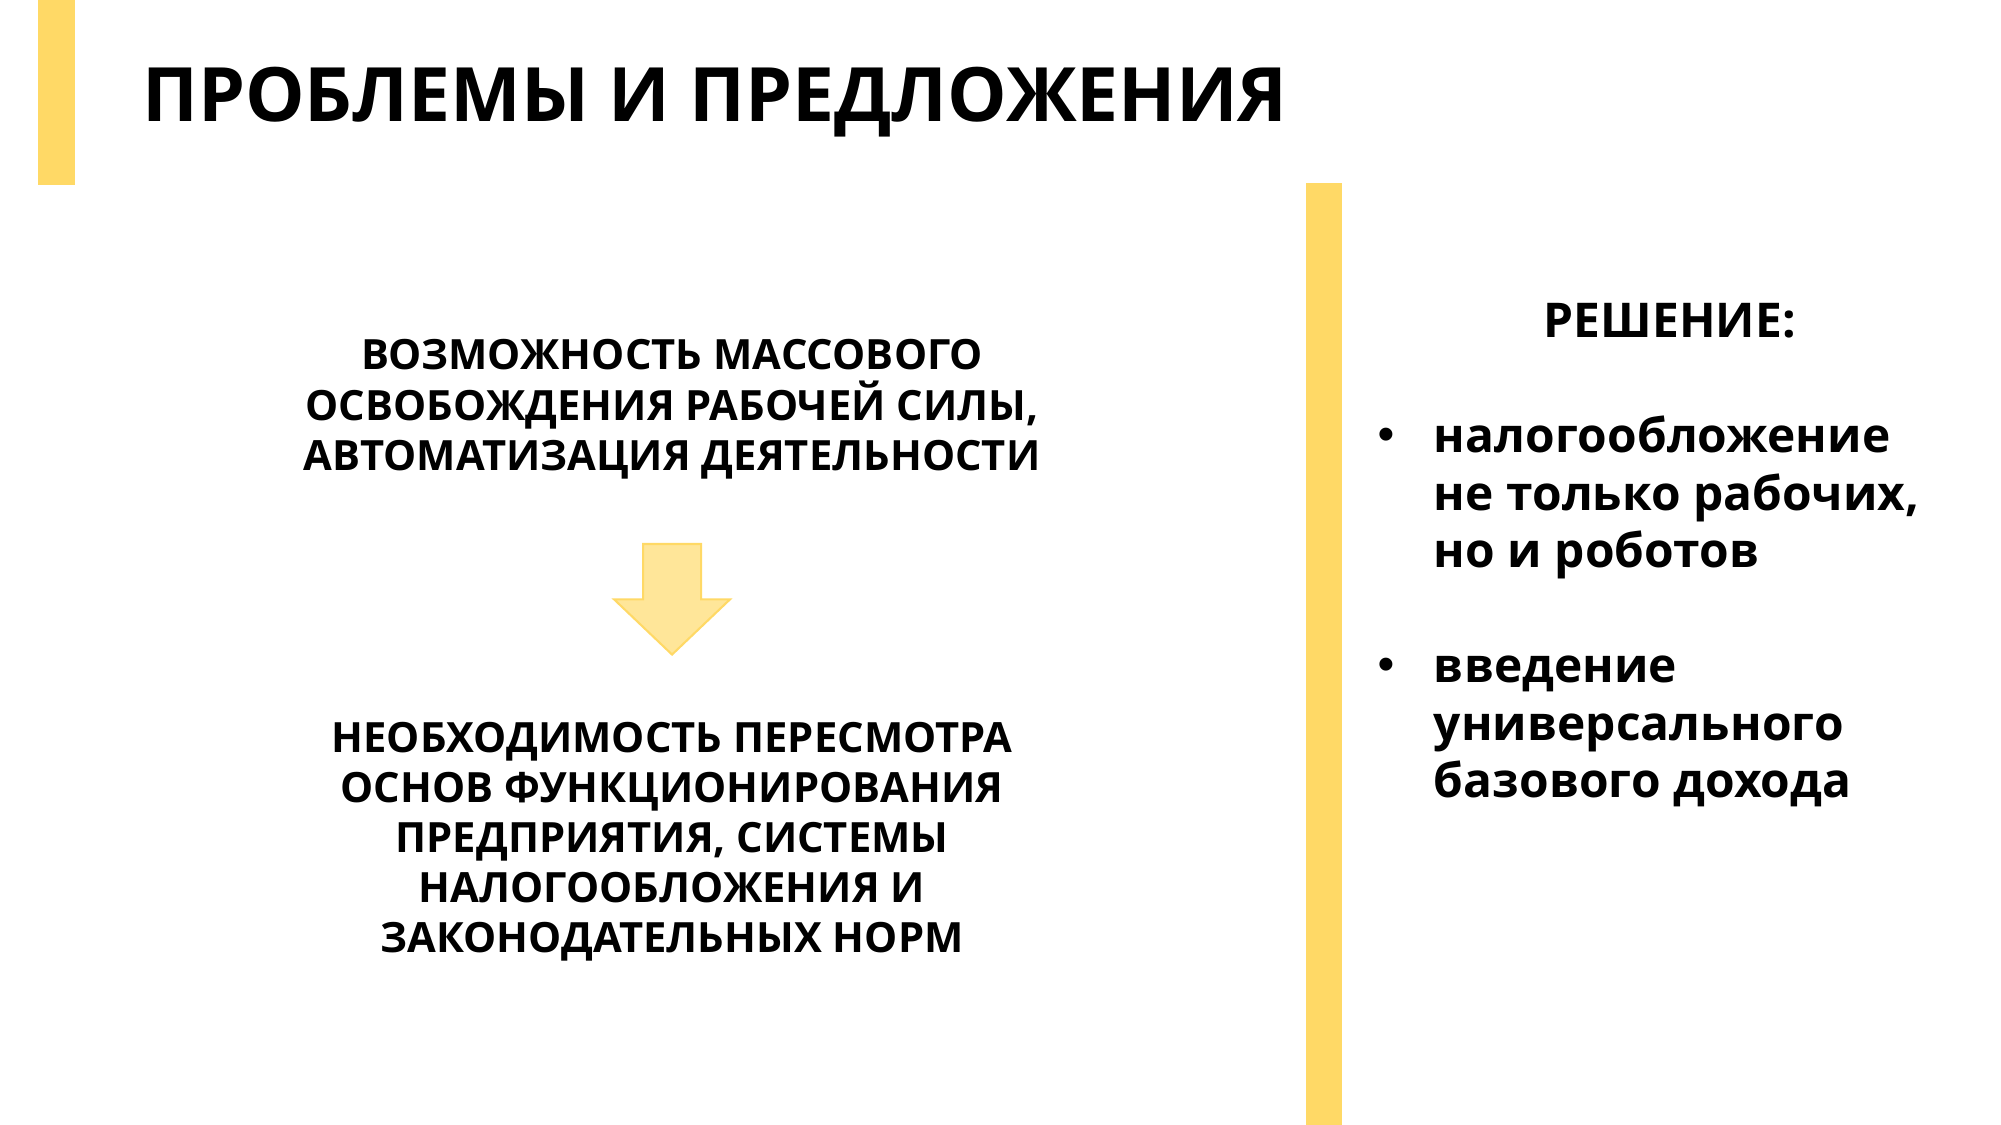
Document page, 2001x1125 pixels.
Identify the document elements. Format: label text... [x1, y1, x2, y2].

text_box [38, 0, 75, 185]
text_box РЕШЕНИЕ: налогообложение не только рабочих, но и роботов введение универсального базового дохода [1362, 282, 1977, 815]
text_box НЕОБХОДИМОСТЬ ПЕРЕСМОТРА ОСНОВ ФУНКЦИОНИРОВАНИЯ ПРЕДПРИЯТИЯ, СИСТЕМЫ НАЛОГООБЛОЖЕНИЯ И ЗАКОНОДАТЕЛЬНЫХ НОРМ [252, 703, 1092, 969]
text_box ПРОБЛЕМЫ И ПРЕДЛОЖЕНИЯ [127, 39, 1735, 144]
text_box [1306, 183, 1342, 1125]
text_box [611, 542, 733, 656]
text_box ВОЗМОЖНОСТЬ МАССОВОГО ОСВОБОЖДЕНИЯ РАБОЧЕЙ СИЛЫ, АВТОМАТИЗАЦИЯ ДЕЯТЕЛЬНОСТИ [281, 321, 1063, 486]
